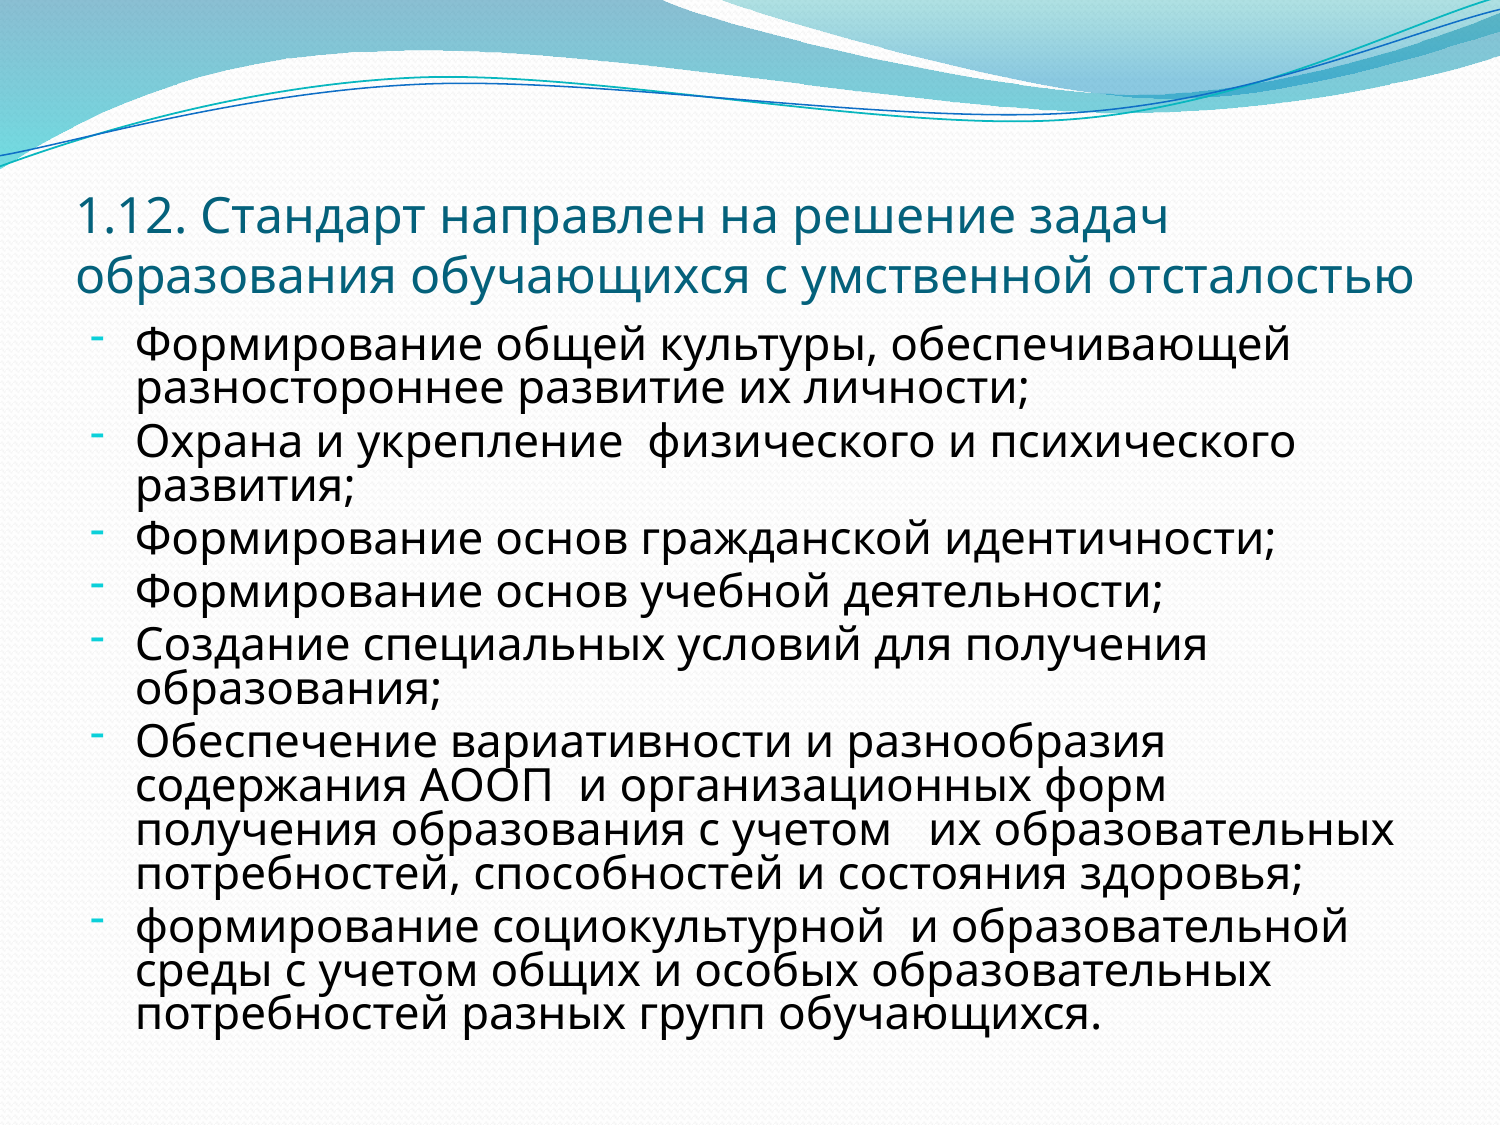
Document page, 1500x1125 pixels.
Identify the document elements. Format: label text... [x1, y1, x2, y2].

title 1.12. Стандарт направлен на решение задач образования обучающихся с умственной отсталостью [74, 115, 1426, 304]
list Формирование общей культуры, обеспечивающей разностороннее развитие их личности; Охрана и укрепление физического и психического развития; Формирование основ гражданской идентичности; Формирование основ учебной деятельности; Создание специальных условий для получения образования; Обеспечение вариативности и разнообразия содержания АООП и организационных форм получения образования с учетом их образовательных потребностей, способностей и состояния здоровья; формирование социокультурной и образовательной среды с учетом общих и особых образовательных потребностей разных групп обучающихся. [74, 317, 1426, 1038]
